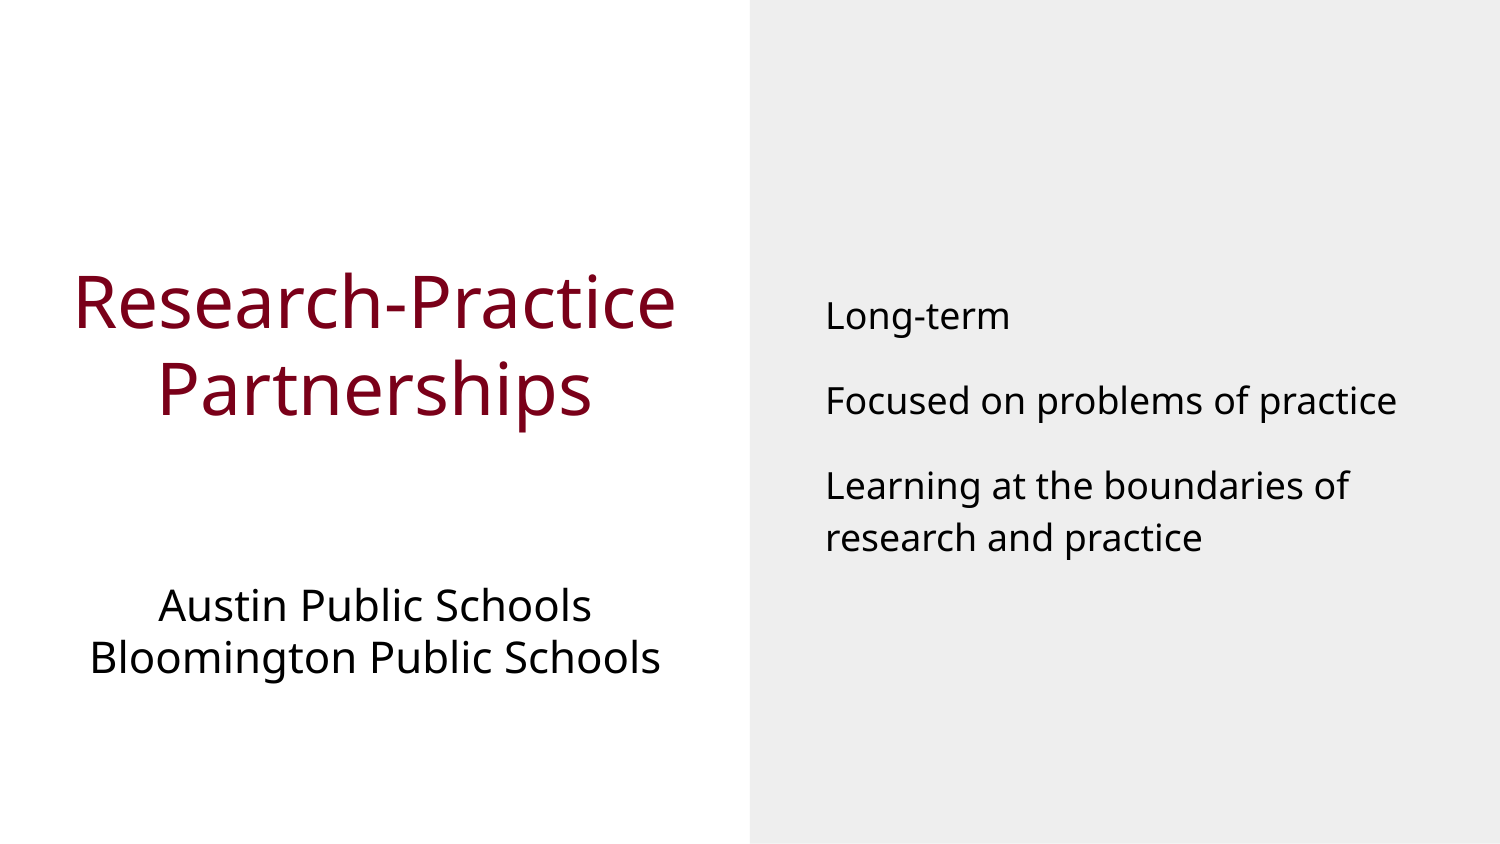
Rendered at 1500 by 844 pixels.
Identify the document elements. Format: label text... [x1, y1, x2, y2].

subtitle Austin Public Schools Bloomington Public Schools [43, 562, 708, 765]
list Long-term Focused on problems of practice Learning at the boundaries of research and practice [810, 118, 1440, 725]
title Research-Practice Partnerships [43, 202, 708, 446]
